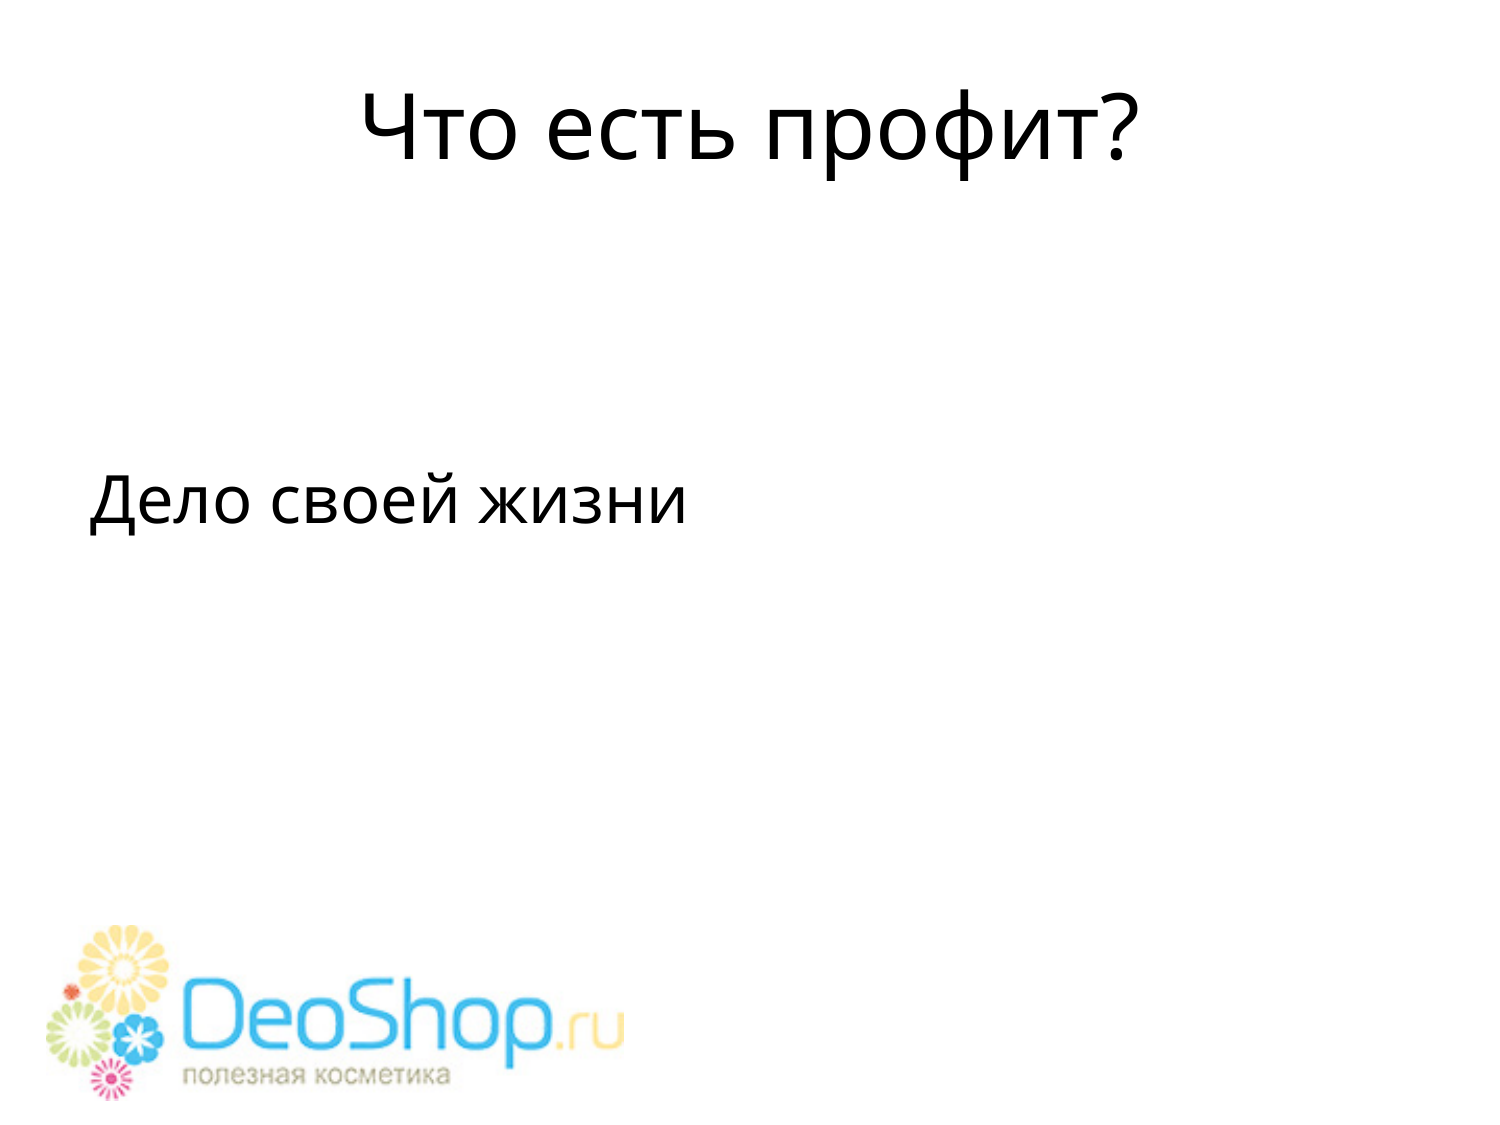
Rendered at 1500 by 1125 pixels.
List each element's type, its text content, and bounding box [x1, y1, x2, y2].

title Что есть профит? [0, 35, 1500, 211]
picture [46, 925, 625, 1101]
list Дело своей жизни [75, 262, 1425, 914]
